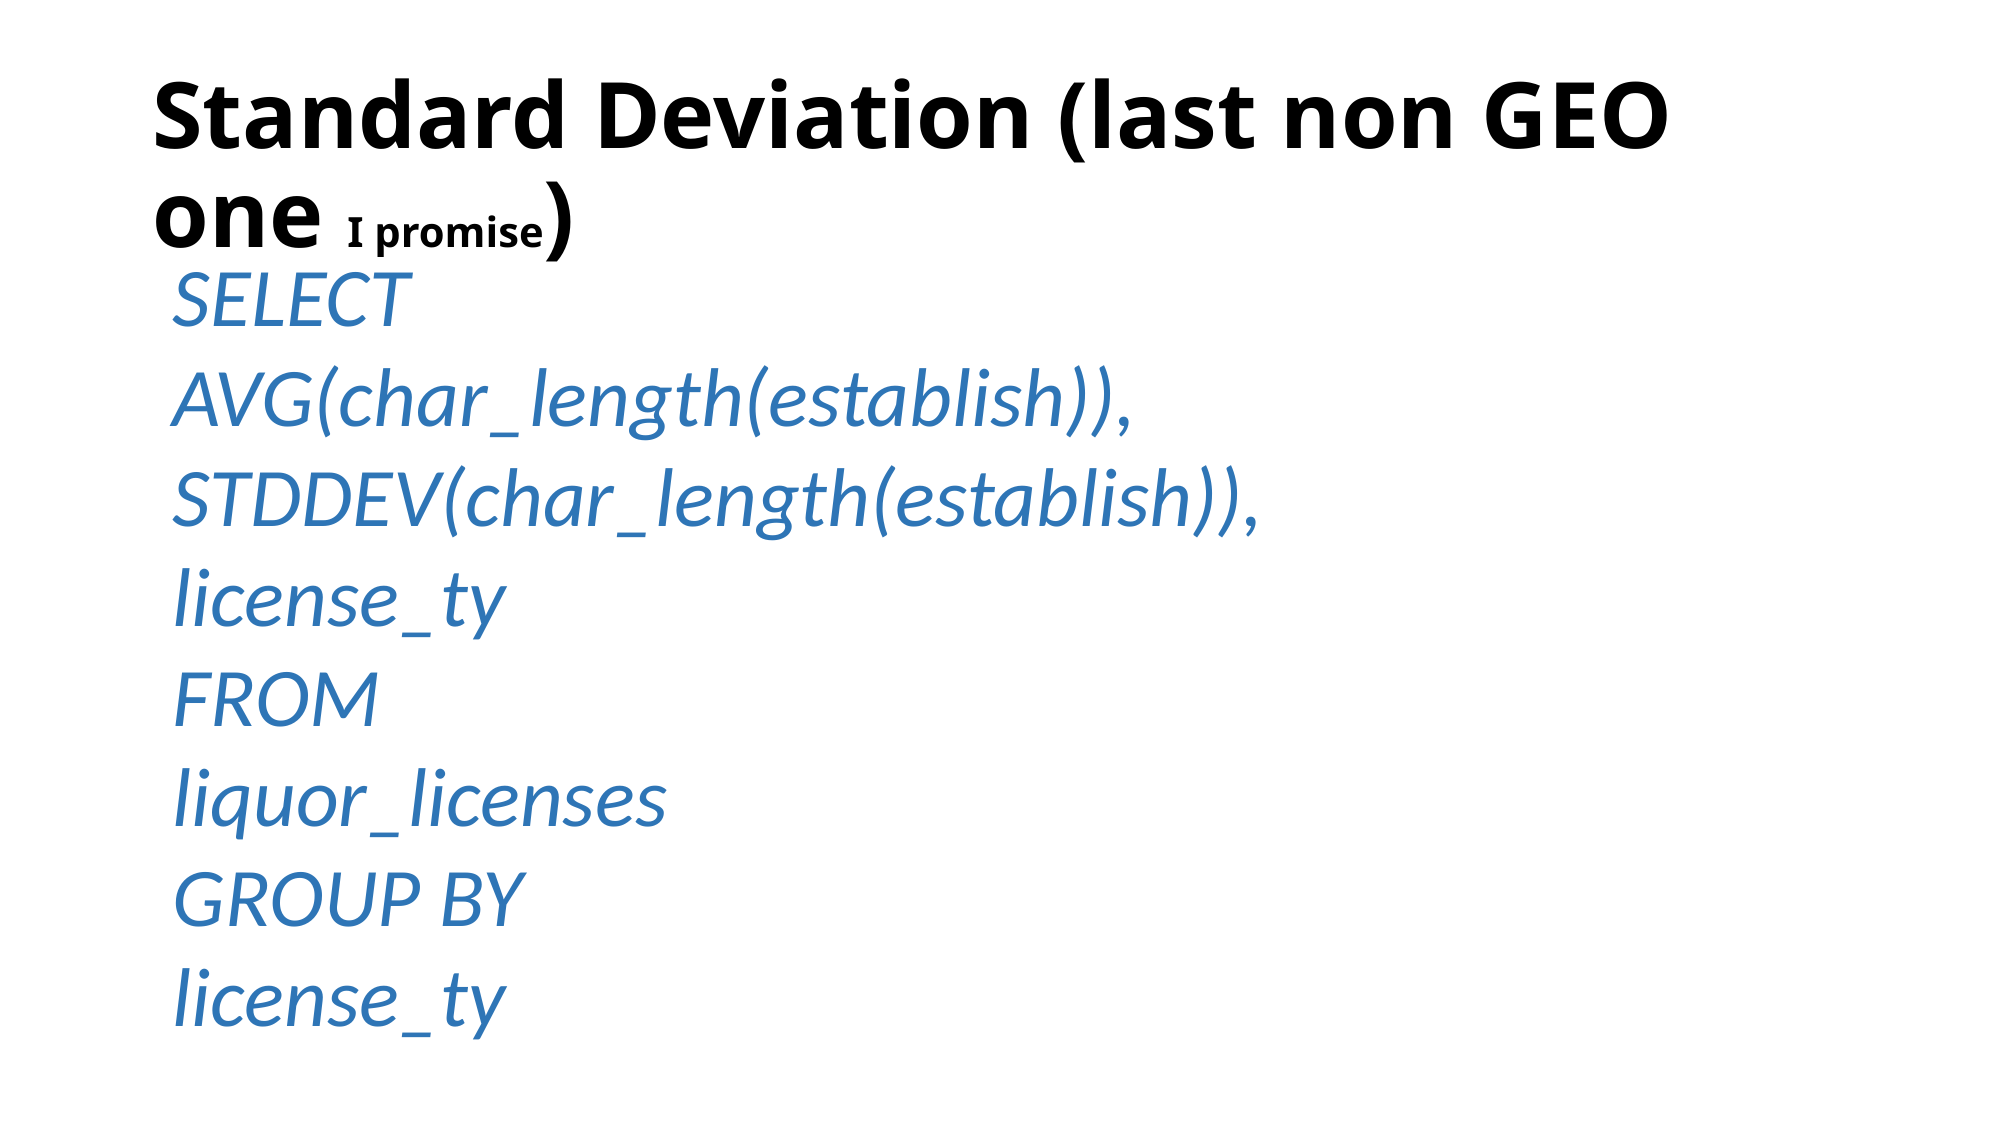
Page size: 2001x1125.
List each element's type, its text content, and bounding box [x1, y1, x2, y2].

title Standard Deviation (last non GEO one I promise) [137, 59, 1863, 278]
text_box SELECT AVG(char_length(establish)), STDDEV(char_length(establish)), license_ty FROM liquor_licenses GROUP BY license_ty [158, 235, 1686, 1051]
